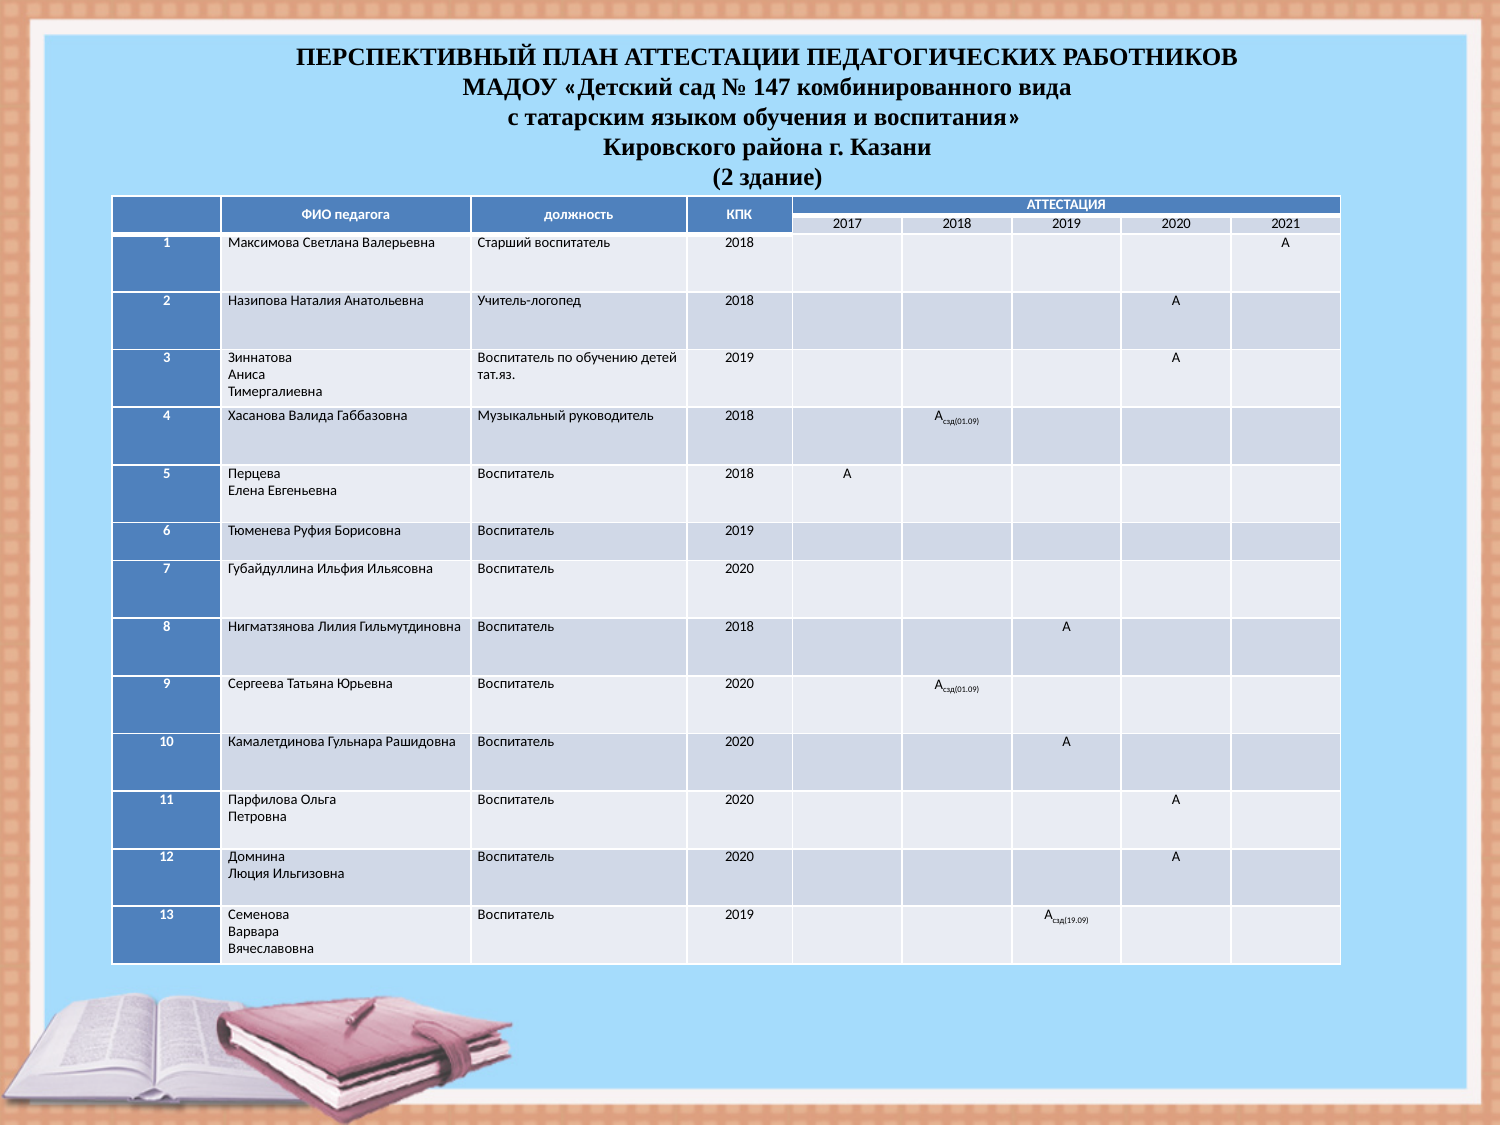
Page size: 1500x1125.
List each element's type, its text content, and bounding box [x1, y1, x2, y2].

table_cell [1232, 561, 1340, 617]
table_cell [1232, 734, 1340, 790]
table_header [113, 197, 220, 232]
table_cell А [1013, 734, 1120, 790]
table_cell [0, 0, 1500, 1125]
table_cell 1 [113, 237, 220, 291]
table_cell А [1232, 235, 1340, 291]
table_cell [1122, 907, 1230, 963]
table_cell Старший воспитатель [472, 237, 686, 291]
table_cell А [1122, 850, 1230, 905]
table_header КПК [688, 198, 792, 232]
table_cell А [1013, 619, 1120, 675]
table_cell 2018 [688, 237, 792, 291]
table_cell [1232, 350, 1340, 406]
table_header АТТЕСТАЦИЯ [793, 197, 1340, 213]
table_cell [1122, 235, 1230, 291]
table_cell 2019 [1013, 218, 1120, 233]
table_cell Максимова Светлана Валерьевна [222, 237, 470, 291]
table_cell Домнина Люция Ильгизовна [222, 850, 470, 905]
table_cell [1232, 408, 1340, 464]
table_cell 12 [113, 850, 220, 905]
table_cell [1232, 619, 1340, 675]
table_cell 2018 [903, 218, 1011, 233]
table_cell 2019 [688, 907, 792, 963]
table_cell [1122, 677, 1230, 733]
table_cell [1232, 293, 1340, 349]
table_cell 4 [113, 408, 220, 464]
table_cell [1122, 523, 1230, 560]
table_cell 7 [113, 561, 220, 617]
table_cell [903, 850, 1011, 905]
table_cell 9 [113, 677, 220, 733]
table_cell [1232, 466, 1340, 522]
table_cell 2020 [688, 561, 792, 617]
table_cell [1232, 677, 1340, 733]
table_cell [1013, 792, 1120, 848]
table_cell Семенова Варвара Вячеславовна [222, 907, 470, 963]
table_cell Воспитатель [472, 850, 686, 905]
table_cell 2018 [688, 408, 792, 464]
table_cell Воспитатель [472, 561, 686, 617]
table_cell Нигматзянова Лилия Гильмутдиновна [222, 619, 470, 675]
table_cell А [793, 466, 901, 522]
table_cell Зиннатова Аниса Тимергалиевна [222, 350, 470, 406]
table_cell [1013, 466, 1120, 522]
table_cell 2020 [688, 677, 792, 733]
table_cell [903, 523, 1011, 560]
table_cell [1122, 734, 1230, 790]
table_cell [1013, 561, 1120, 617]
table_cell [1232, 792, 1340, 848]
table_cell 13 [113, 907, 220, 963]
table_cell 2019 [688, 350, 792, 406]
table_cell 2020 [688, 850, 792, 905]
table_cell 2017 [793, 218, 901, 233]
table_cell Парфилова Ольга Петровна [222, 792, 470, 848]
table_cell [793, 235, 901, 291]
table_cell Воспитатель [472, 466, 686, 522]
table_cell [1013, 350, 1120, 406]
table_cell Воспитатель [472, 523, 686, 560]
table_cell 6 [113, 523, 220, 560]
table_cell Перцева Елена Евгеньевна [222, 466, 470, 522]
table_cell [903, 293, 1011, 349]
table_cell [793, 408, 901, 464]
table_cell Учитель-логопед [472, 293, 686, 349]
table_cell [1122, 466, 1230, 522]
table_cell 2018 [688, 293, 792, 349]
table_cell [903, 907, 1011, 963]
table_cell Воспитатель [472, 907, 686, 963]
table_cell [793, 792, 901, 848]
table_cell 2018 [688, 619, 792, 675]
table_cell 5 [113, 466, 220, 522]
text_box ПЕРСПЕКТИВНЫЙ ПЛАН АТТЕСТАЦИИ ПЕДАГОГИЧЕСКИХ РАБОТНИКОВ МАДОУ «Детский сад № 147 комбинированного вида с татарским языком обучения и воспитания» Кировского района г. Казани (2 здание) [280, 33, 1255, 198]
table_cell [793, 907, 901, 963]
table_cell [1013, 677, 1120, 733]
table_cell 2019 [688, 523, 792, 560]
table_header ФИО педагога [222, 197, 470, 232]
table_cell Асзд(01.09) [903, 677, 1011, 733]
table_cell [1232, 907, 1340, 963]
table_cell [1232, 850, 1340, 905]
table_cell 3 [113, 350, 220, 406]
table_cell [903, 235, 1011, 291]
table_cell А [1122, 293, 1230, 349]
table_cell 11 [113, 792, 220, 848]
table_cell [1122, 561, 1230, 617]
table_cell 2020 [688, 792, 792, 848]
table_cell Сергеева Татьяна Юрьевна [222, 677, 470, 733]
table_cell [793, 734, 901, 790]
table_cell Воспитатель [472, 734, 686, 790]
table_cell [1013, 235, 1120, 291]
table_cell [903, 350, 1011, 406]
table_cell [903, 734, 1011, 790]
table_cell Воспитатель [472, 677, 686, 733]
table_cell А [1122, 350, 1230, 406]
table_cell 2018 [688, 466, 792, 522]
table_cell Асзд(19.09) [1013, 907, 1120, 963]
table_cell Воспитатель [472, 792, 686, 848]
table_cell Хасанова Валида Габбазовна [222, 408, 470, 464]
table_cell Назипова Наталия Анатольевна [222, 293, 470, 349]
table_cell [1013, 850, 1120, 905]
table_cell [903, 792, 1011, 848]
table_cell [793, 850, 901, 905]
table_cell Воспитатель по обучению детей тат.яз. [472, 350, 686, 406]
table_cell [793, 293, 901, 349]
table_header должность [472, 198, 686, 232]
table_cell Камалетдинова Гульнара Рашидовна [222, 734, 470, 790]
table_cell [1013, 523, 1120, 560]
table_cell 8 [113, 619, 220, 675]
table_cell [903, 466, 1011, 522]
table_cell А [1122, 792, 1230, 848]
table_cell 2020 [1122, 218, 1230, 233]
table_cell [1013, 293, 1120, 349]
table_cell Тюменева Руфия Борисовна [222, 523, 470, 560]
table_cell [1232, 523, 1340, 560]
table_cell 2020 [688, 734, 792, 790]
table_cell [1122, 408, 1230, 464]
table_cell Музыкальный руководитель [472, 408, 686, 464]
table_cell [1013, 408, 1120, 464]
table_cell [793, 523, 901, 560]
table_cell 2 [113, 293, 220, 349]
table_cell [793, 677, 901, 733]
table_cell [903, 619, 1011, 675]
table_cell [793, 350, 901, 406]
table_cell [793, 561, 901, 617]
table_cell Губайдуллина Ильфия Ильясовна [222, 561, 470, 617]
table_cell [903, 561, 1011, 617]
table_cell 2021 [1232, 218, 1340, 233]
table_cell Воспитатель [472, 619, 686, 675]
table_cell Асзд(01.09) [903, 408, 1011, 464]
table_cell [1122, 619, 1230, 675]
table_cell 10 [113, 734, 220, 790]
